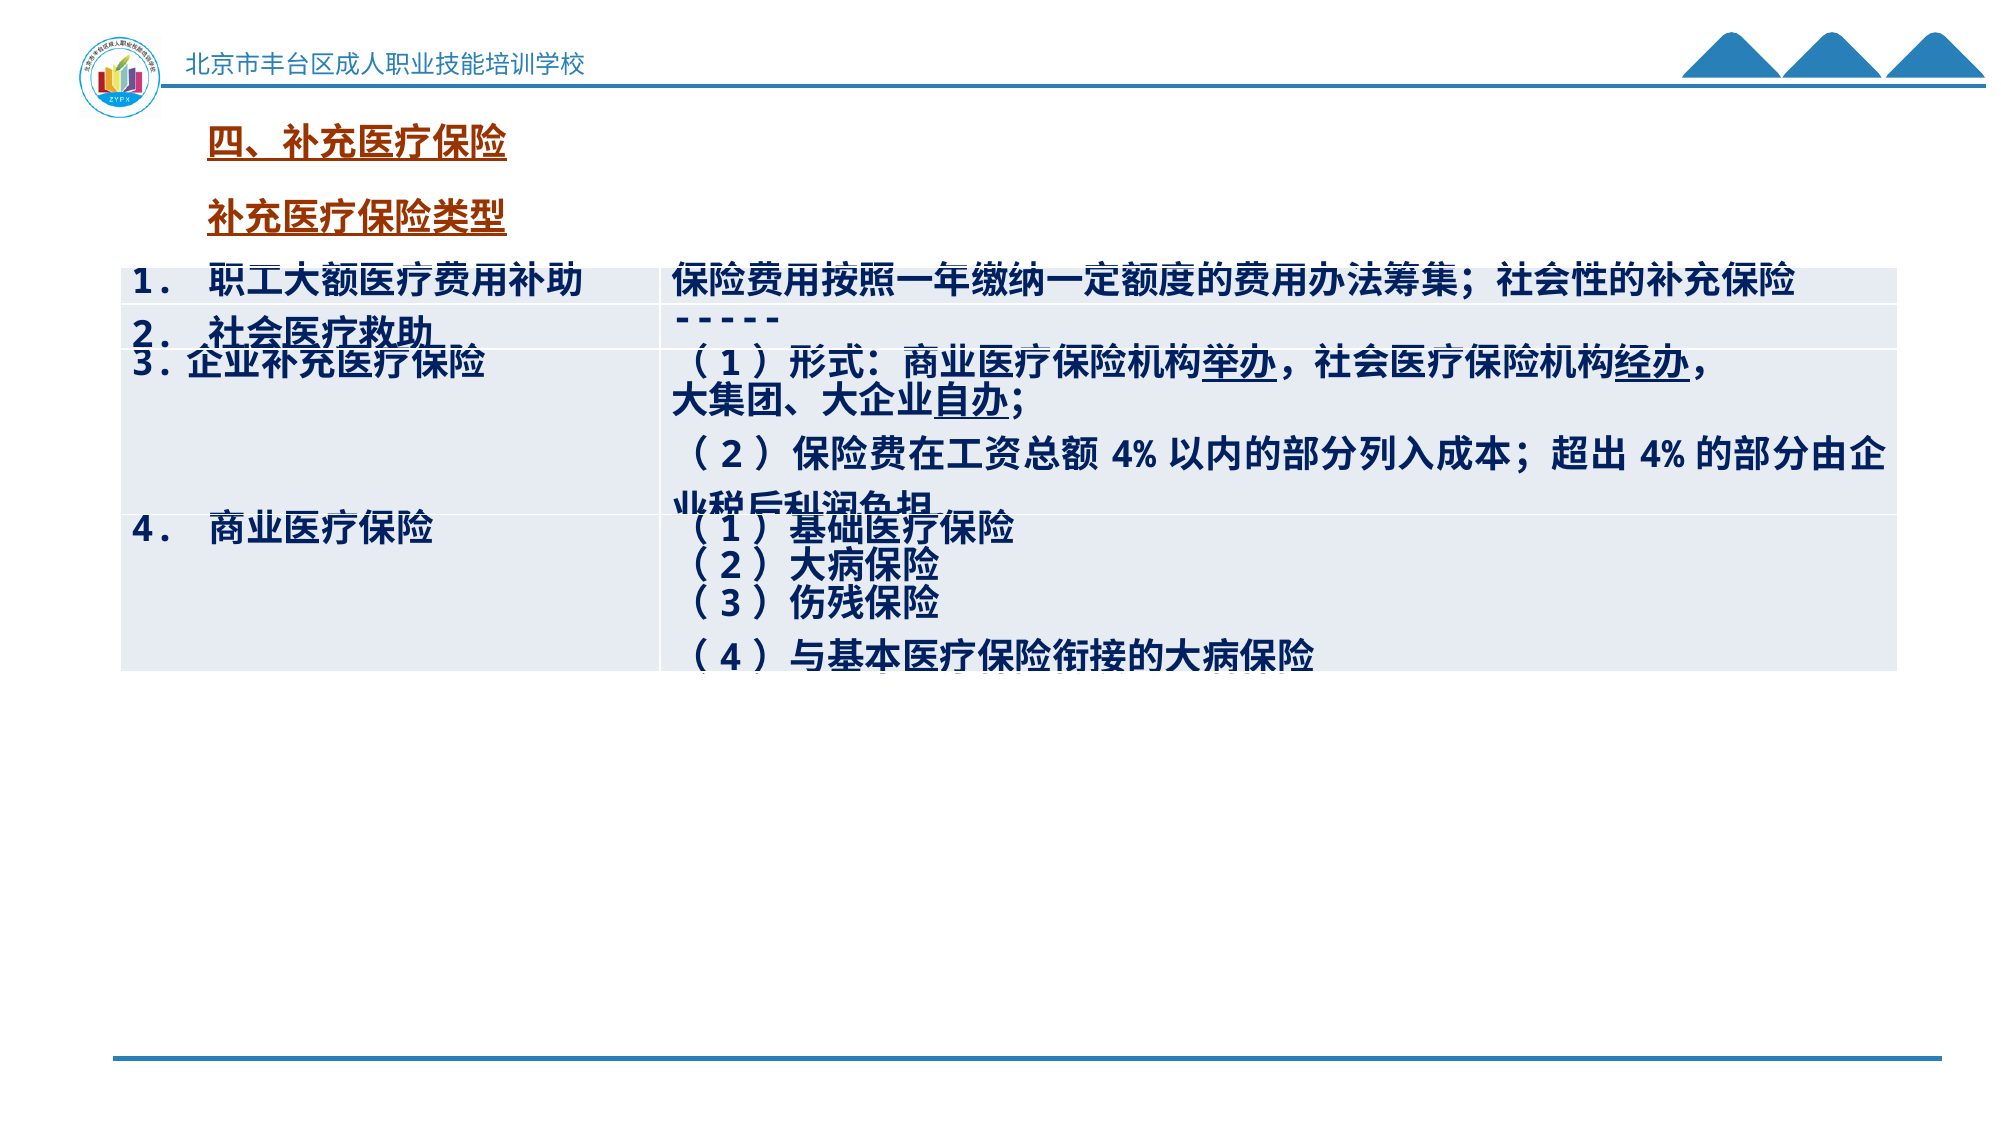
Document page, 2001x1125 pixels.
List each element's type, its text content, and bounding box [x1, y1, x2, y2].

table_header 保险费用按照一年缴纳一定额度的费用办法筹集；社会性的补充保险 [661, 268, 1897, 303]
table_cell ----- [661, 305, 1897, 348]
picture [79, 36, 161, 118]
text_box 北京市丰台区成人职业技能培训学校 [170, 40, 632, 85]
table_cell 3.企业补充医疗保险 [121, 350, 659, 514]
table_cell （1）基础医疗保险 （2）大病保险 （3）伤残保险 （4）与基本医疗保险衔接的大病保险 [661, 515, 1897, 671]
text_box [1679, 31, 1782, 79]
table_cell 2. 社会医疗救助 [121, 305, 659, 348]
text_box 四、补充医疗保险 补充医疗保险类型 [192, 117, 522, 245]
text_box [1883, 31, 1987, 79]
table_header 1. 职工大额医疗费用补助 [121, 268, 659, 303]
table_cell 4. 商业医疗保险 [121, 515, 659, 671]
table_cell （1）形式：商业医疗保险机构举办，社会医疗保险机构经办， 大集团、大企业自办； （2）保险费在工资总额4%以内的部分列入成本；超出4%的部分由企业税后利润负担。 [661, 350, 1897, 514]
text_box [1780, 31, 1884, 79]
